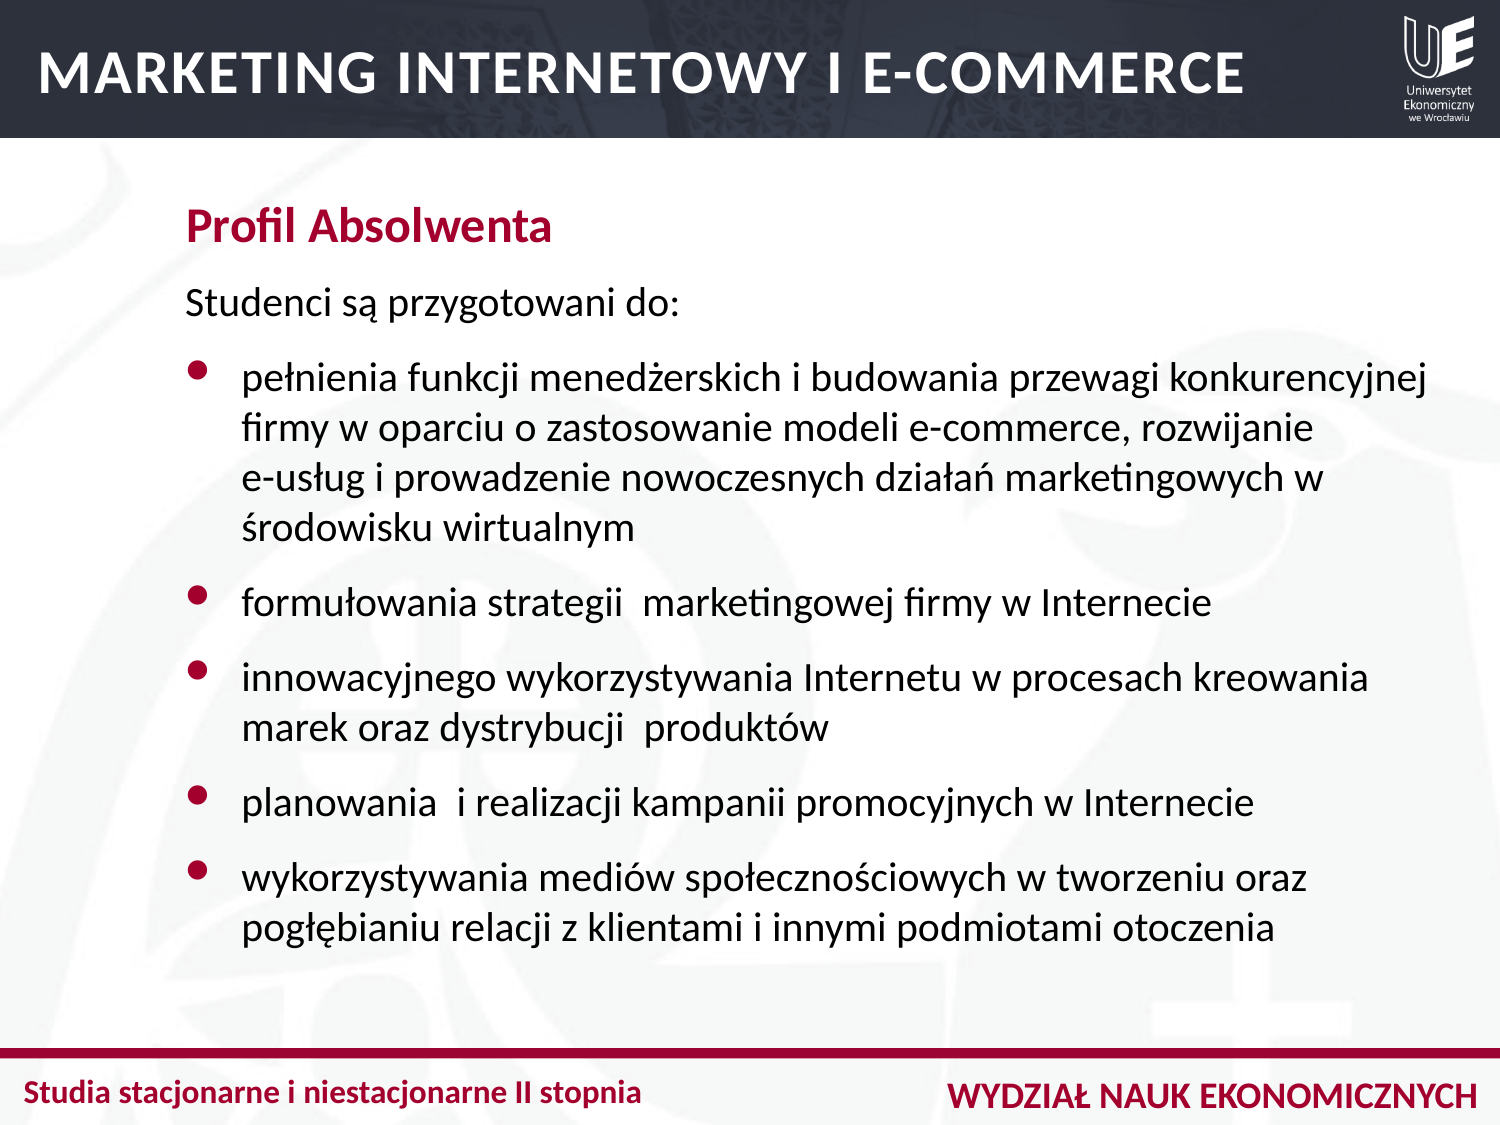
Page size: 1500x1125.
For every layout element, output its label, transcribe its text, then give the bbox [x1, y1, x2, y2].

title MARKETING INTERNETOWY I E-COMMERCE [22, 8, 1341, 130]
picture [0, 138, 1500, 1048]
text_box Studenci są przygotowani do: pełnienia funkcji menedżerskich i budowania przewagi konkurencyjnej firmy w oparciu o zastosowanie modeli e-commerce, rozwijanie e-usług i prowadzenie nowoczesnych działań marketingowych w środowisku wirtualnym formułowania strategii marketingowej firmy w Internecie innowacyjnego wykorzystywania Internetu w procesach kreowania marek oraz dystrybucji produktów planowania i realizacji kampanii promocyjnych w Internecie wykorzystywania mediów społecznościowych w tworzeniu oraz pogłębianiu relacji z klientami i innymi podmiotami otoczenia [170, 267, 1460, 975]
picture [1404, 16, 1474, 124]
picture [0, 1059, 1500, 1125]
list Profil Absolwenta [171, 184, 656, 267]
